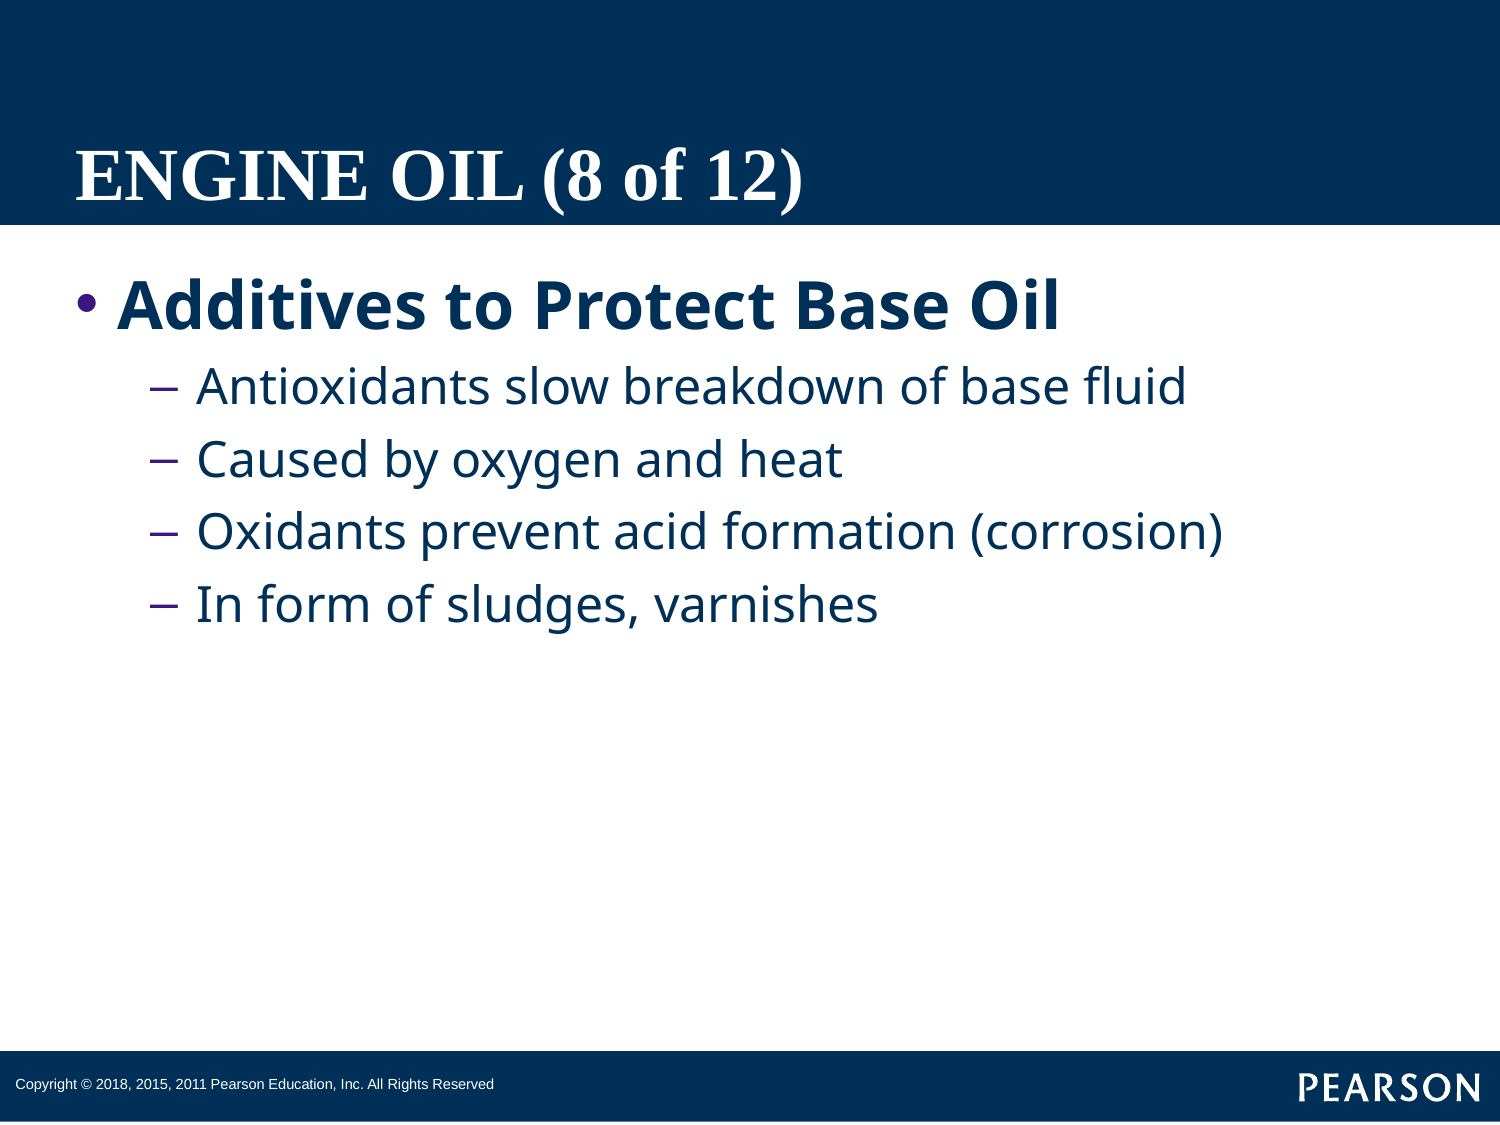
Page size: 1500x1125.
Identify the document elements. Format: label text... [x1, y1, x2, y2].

list Additives to Protect Base Oil Antioxidants slow breakdown of base fluid Caused by oxygen and heat Oxidants prevent acid formation (corrosion) In form of sludges, varnishes [75, 262, 1425, 1005]
title ENGINE OIL (8 of 12) [75, 35, 1425, 216]
